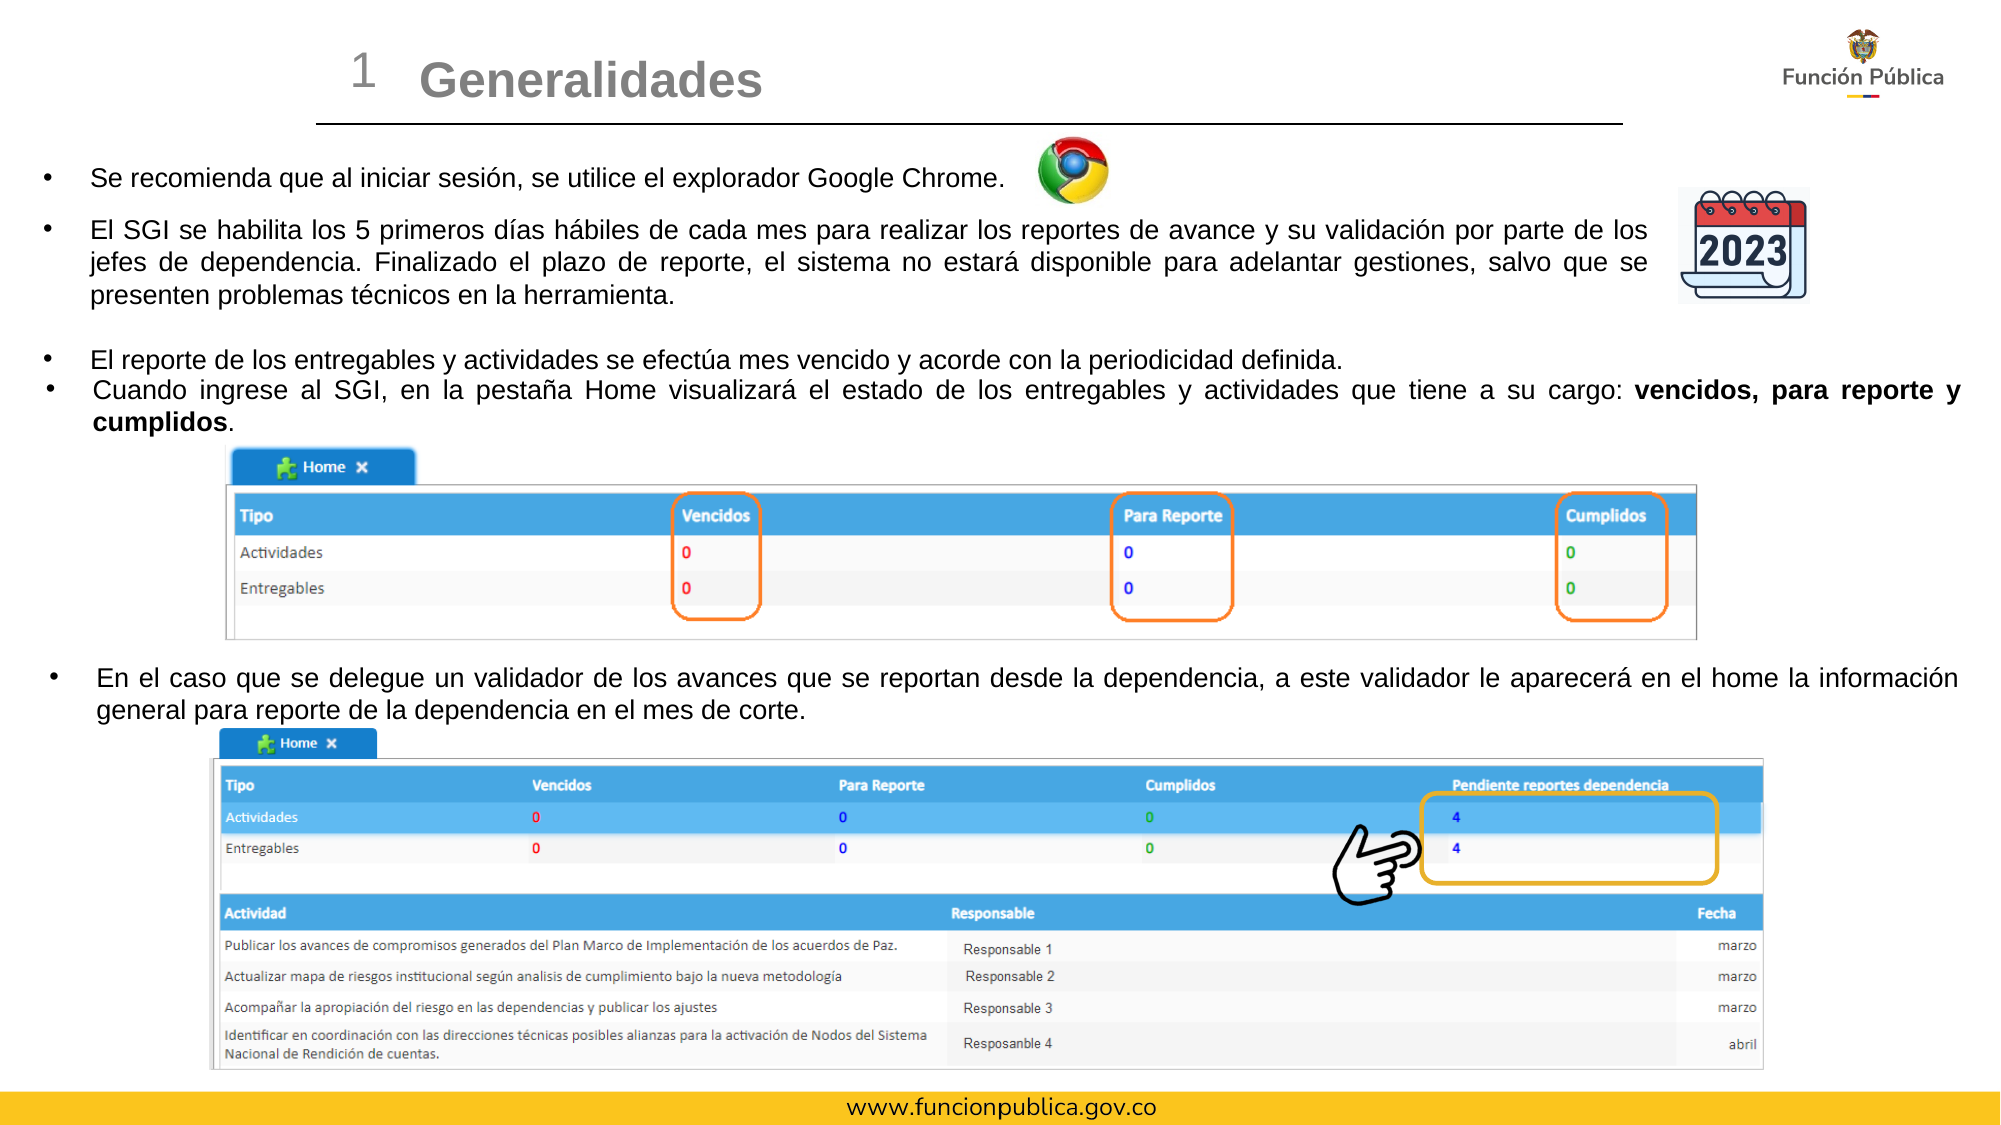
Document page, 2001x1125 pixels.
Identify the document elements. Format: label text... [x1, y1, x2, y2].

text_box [31, 208, 1810, 382]
text_box En el caso que se delegue un validador de los avances que se reportan desde la dependencia, a este validador le aparecerá en el home la información general para reporte de la dependencia en el mes de corte. [34, 652, 1973, 733]
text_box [34, 366, 1973, 645]
picture [0, 0, 2001, 1125]
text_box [28, 132, 1829, 208]
list 1 [312, 36, 415, 124]
title Generalidades [404, 38, 1623, 125]
